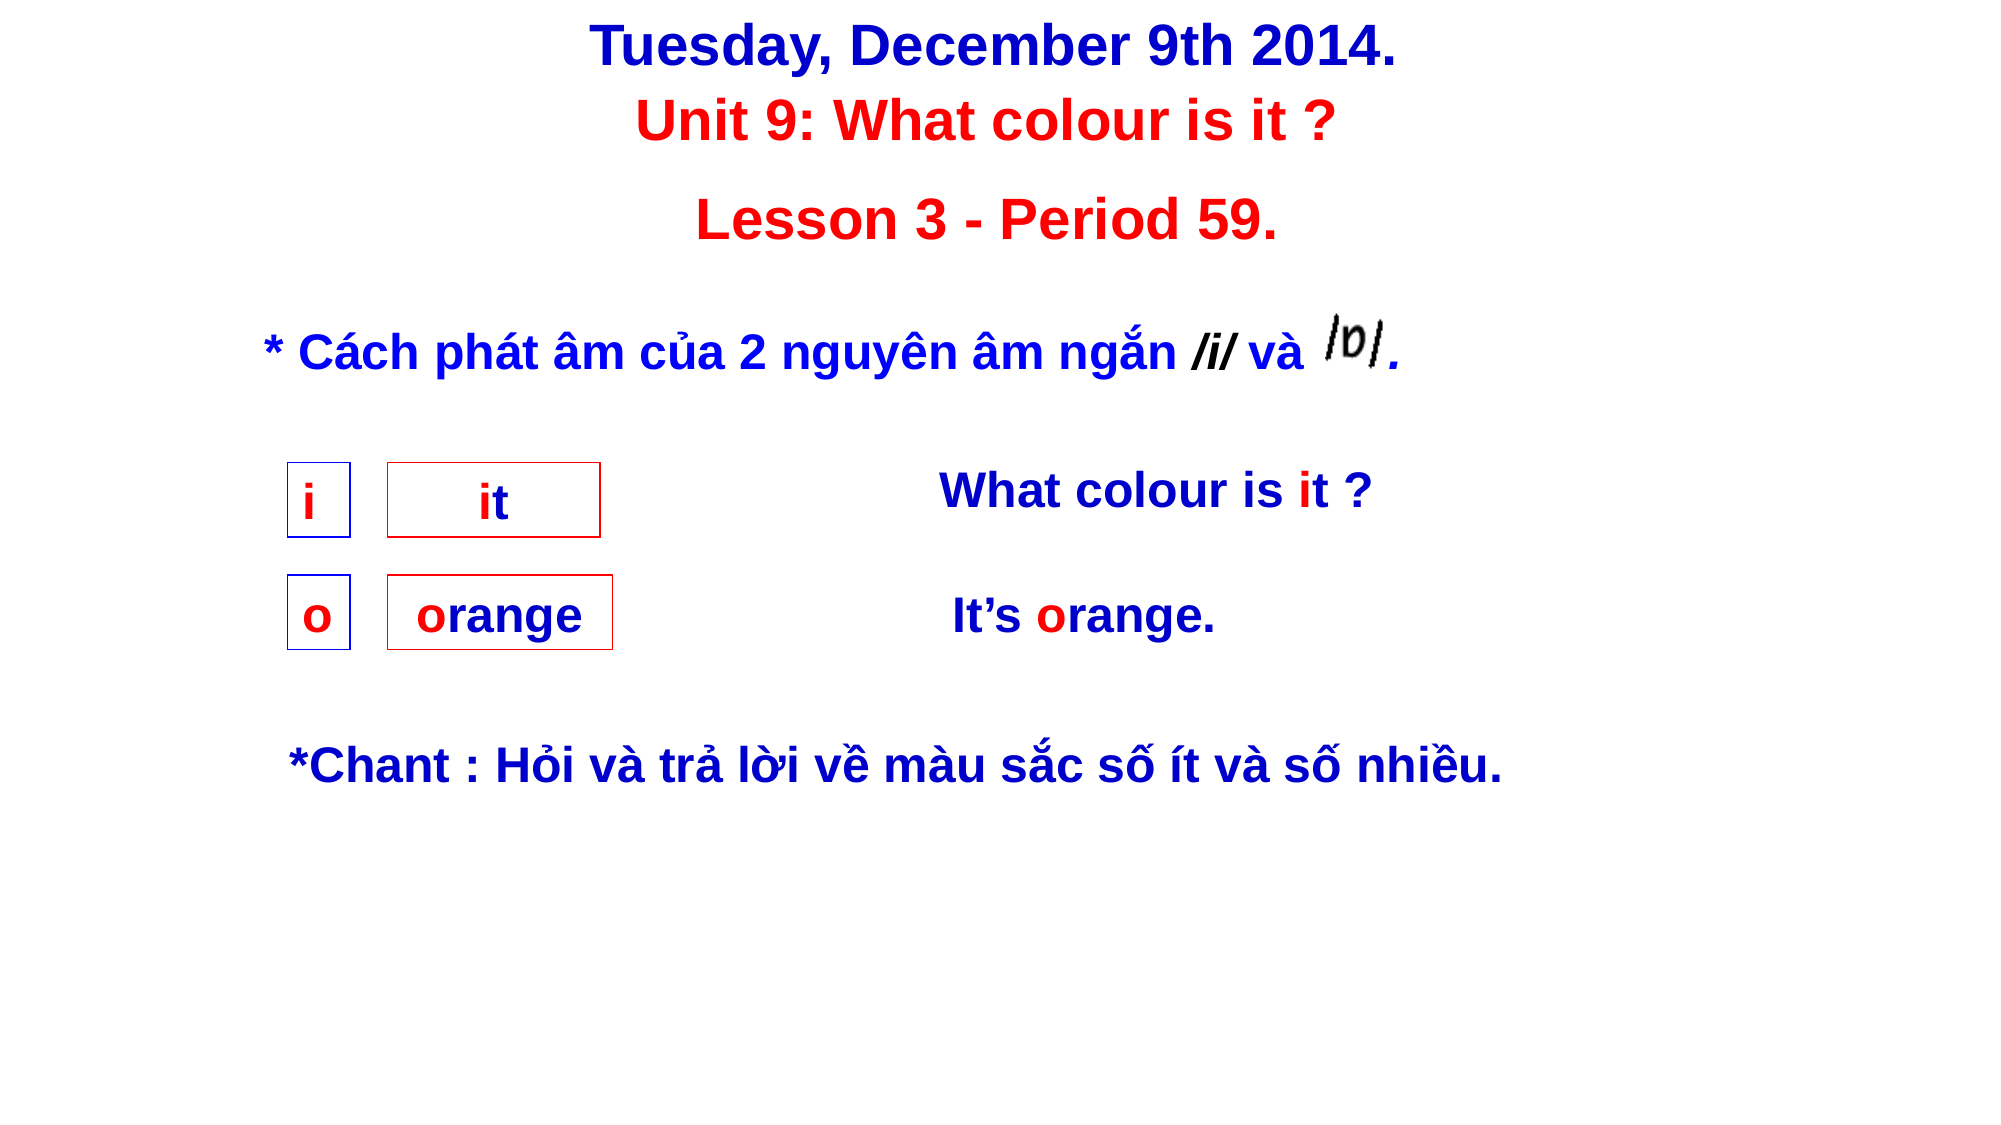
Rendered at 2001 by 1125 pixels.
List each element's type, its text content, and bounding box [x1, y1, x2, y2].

picture [1324, 299, 1386, 382]
text_box i [287, 462, 350, 538]
text_box *Chant : Hỏi và trả lời về màu sắc số ít và số nhiều. [274, 724, 1613, 800]
text_box orange [387, 574, 613, 650]
text_box Unit 9: What colour is it ? Lesson 3 - Period 59. [474, 74, 1500, 259]
text_box o [287, 574, 350, 650]
text_box * Cách phát âm của 2 nguyên âm ngắn /i/ và . [249, 312, 1475, 388]
text_box It’s orange. [937, 574, 1463, 650]
text_box What colour is it ? [924, 449, 1450, 525]
text_box it [387, 462, 600, 538]
text_box Tuesday, December 9th 2014. [537, 0, 1450, 85]
